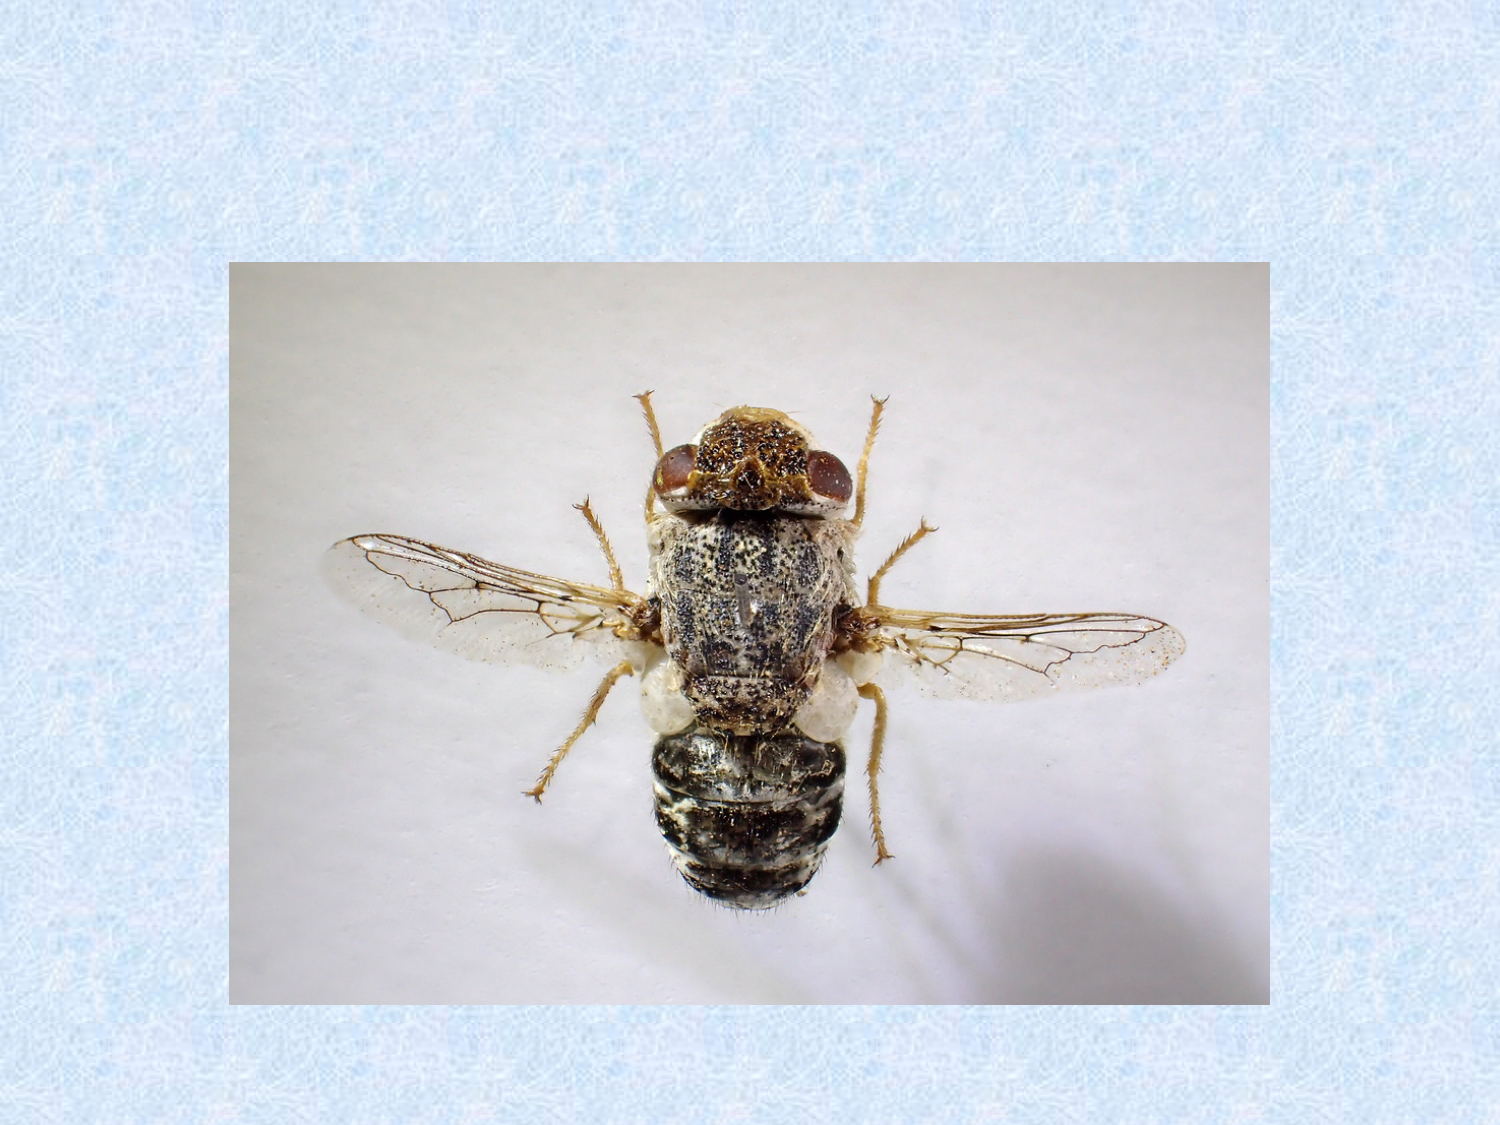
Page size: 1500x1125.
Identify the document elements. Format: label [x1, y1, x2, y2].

list [229, 262, 1271, 1006]
picture [0, 0, 1500, 1125]
